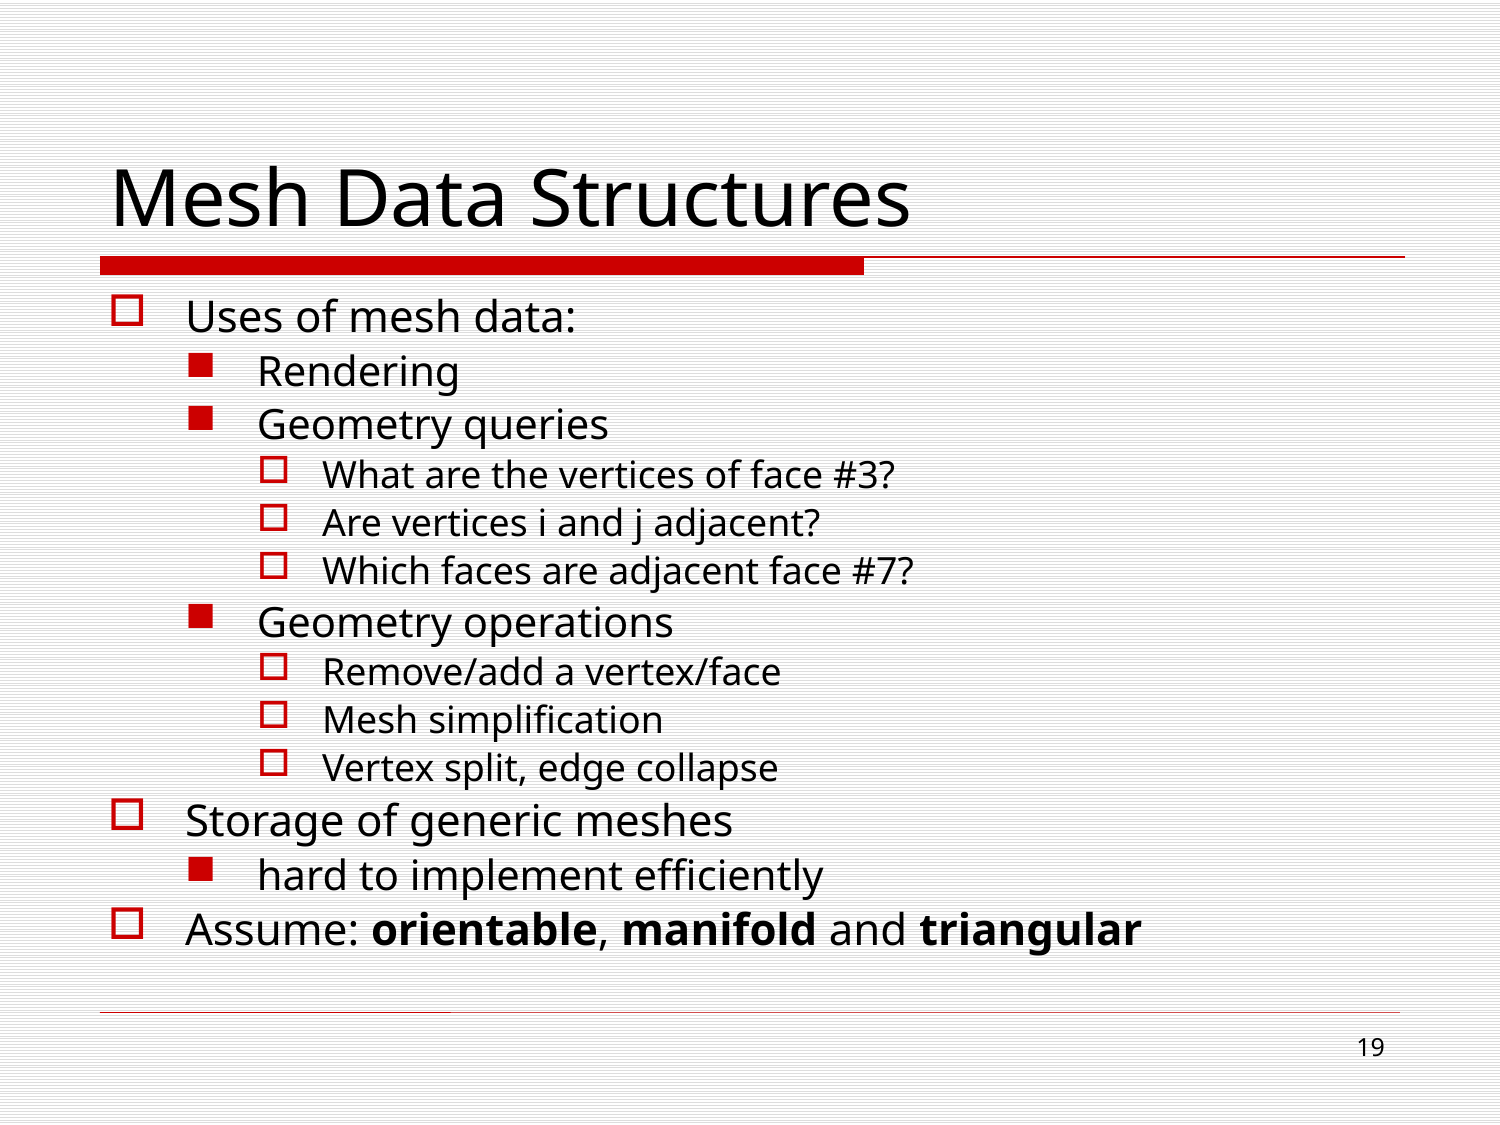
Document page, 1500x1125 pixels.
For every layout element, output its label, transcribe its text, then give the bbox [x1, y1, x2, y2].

title Mesh Data Structures [94, 50, 1407, 250]
list Uses of mesh data: Rendering Geometry queries What are the vertices of face #3? Are vertices i and j adjacent? Which faces are adjacent face #7? Geometry operations Remove/add a vertex/face Mesh simplification Vertex split, edge collapse Storage of generic meshes hard to implement efficiently Assume: orientable, manifold and triangular [92, 287, 1406, 988]
slide_number 18 [1074, 1024, 1401, 1103]
